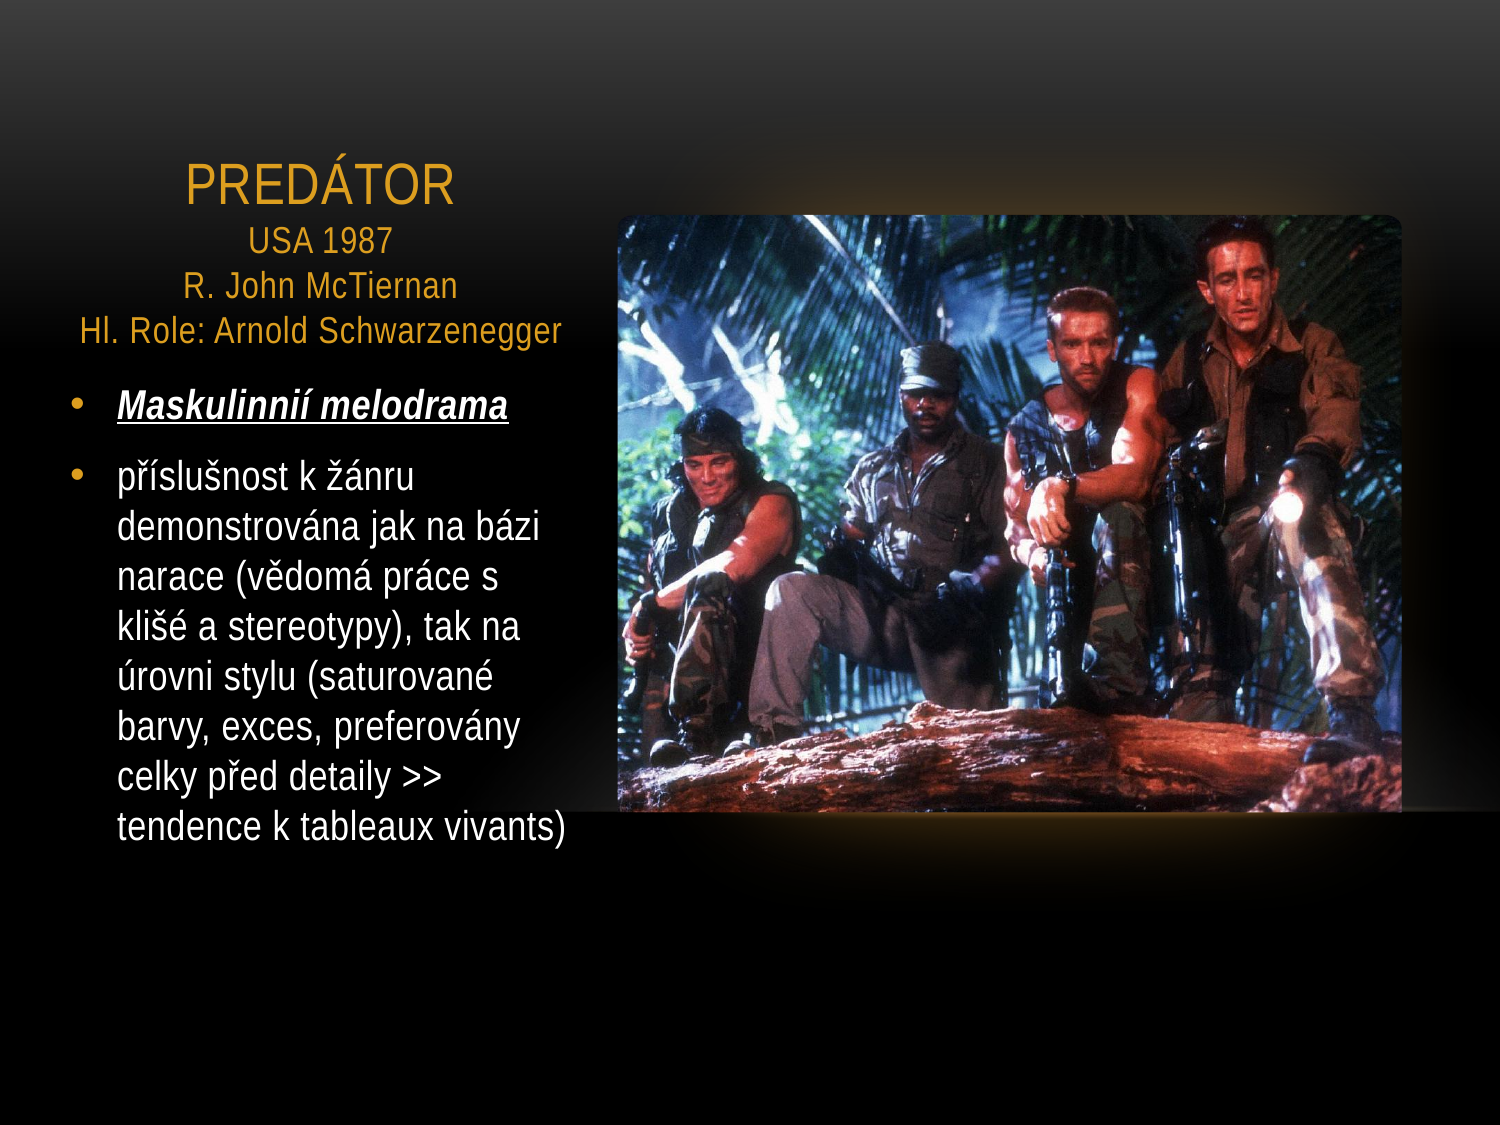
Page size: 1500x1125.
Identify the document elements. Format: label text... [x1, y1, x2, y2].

picture [0, 0, 1500, 1125]
title PREDÁTOR USA 1987 R. John McTiernan Hl. Role: Arnold Schwarzenegger [55, 122, 588, 359]
list Maskulinnií melodrama příslušnost k žánru demonstrována jak na bázi narace (vědomá práce s klišé a stereotypy), tak na úrovni stylu (saturované barvy, exces, preferovány celky před detaily >> tendence k tableaux vivants) [55, 376, 588, 934]
